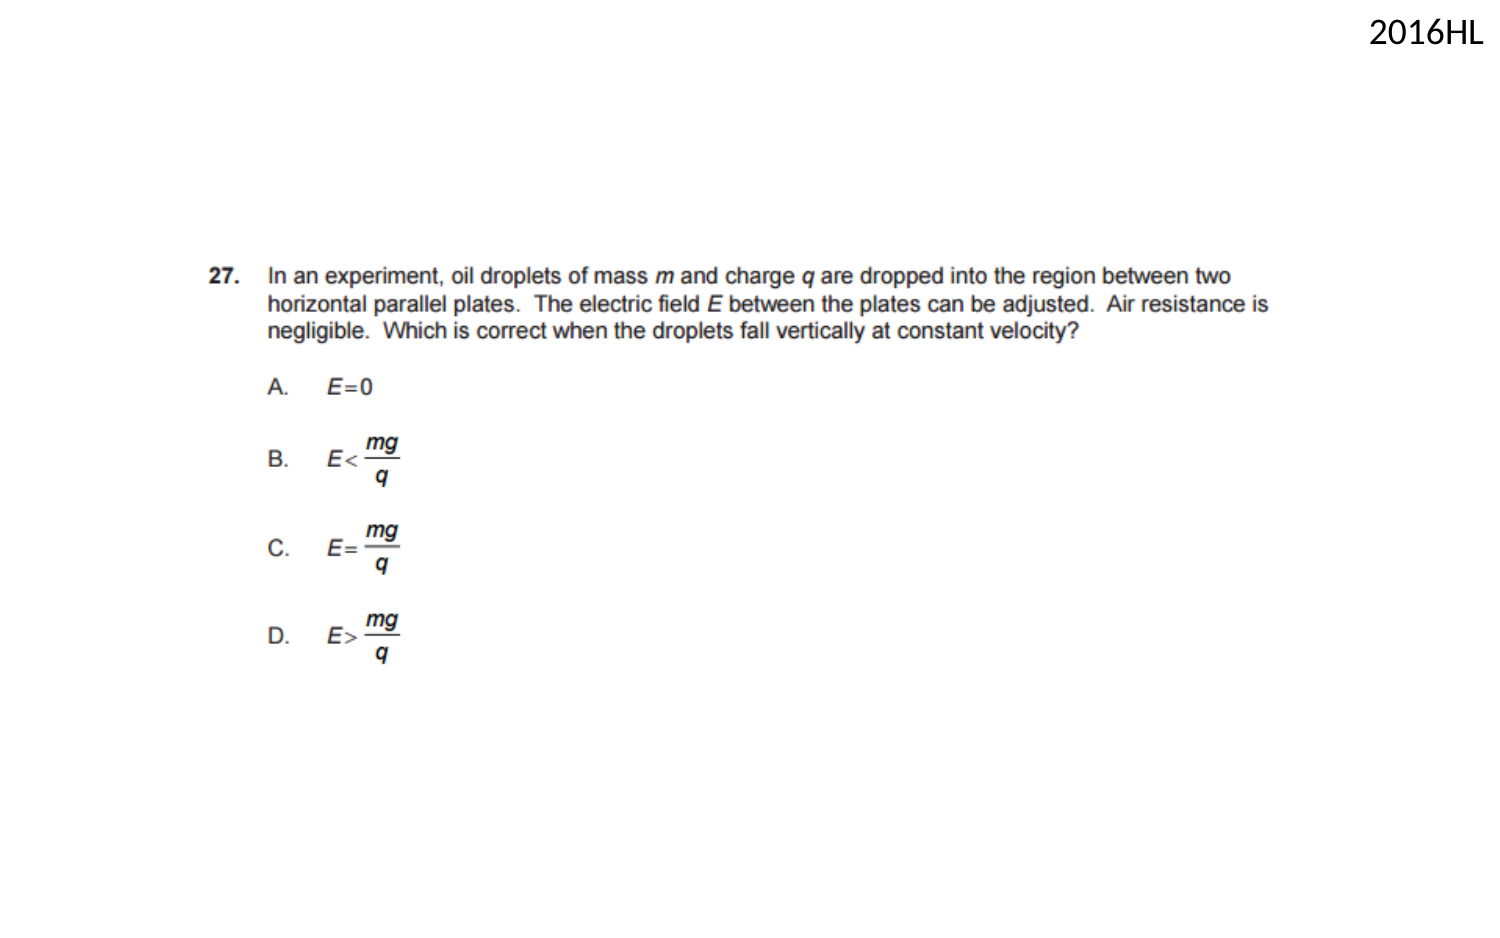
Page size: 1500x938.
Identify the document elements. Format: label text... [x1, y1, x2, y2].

picture [197, 254, 1303, 684]
text_box 2016HL [1354, 0, 1499, 60]
